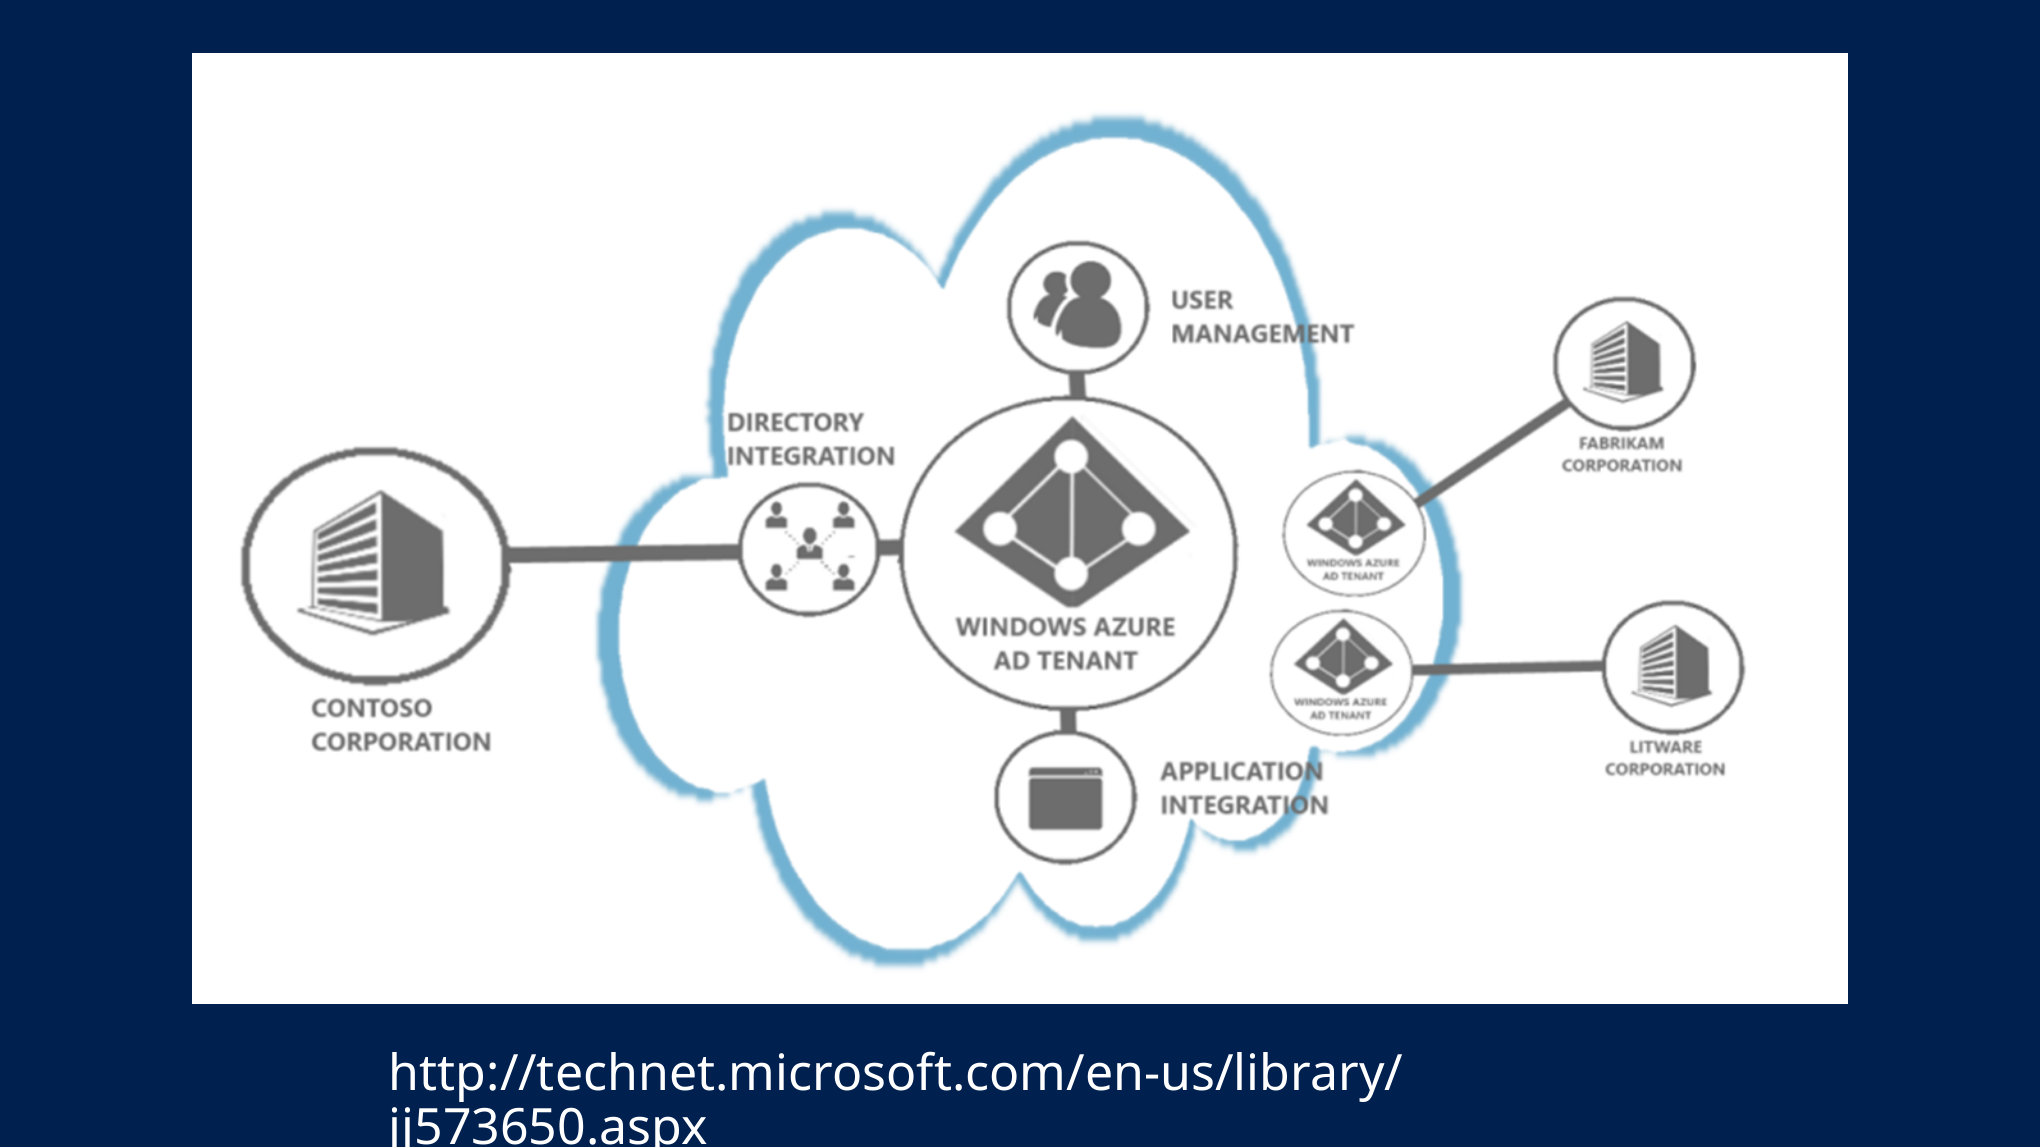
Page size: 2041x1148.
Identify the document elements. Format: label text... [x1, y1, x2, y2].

picture [192, 52, 1848, 1004]
text_box http://technet.microsoft.com/en-us/library/jj573650.aspx [358, 1023, 1681, 1148]
